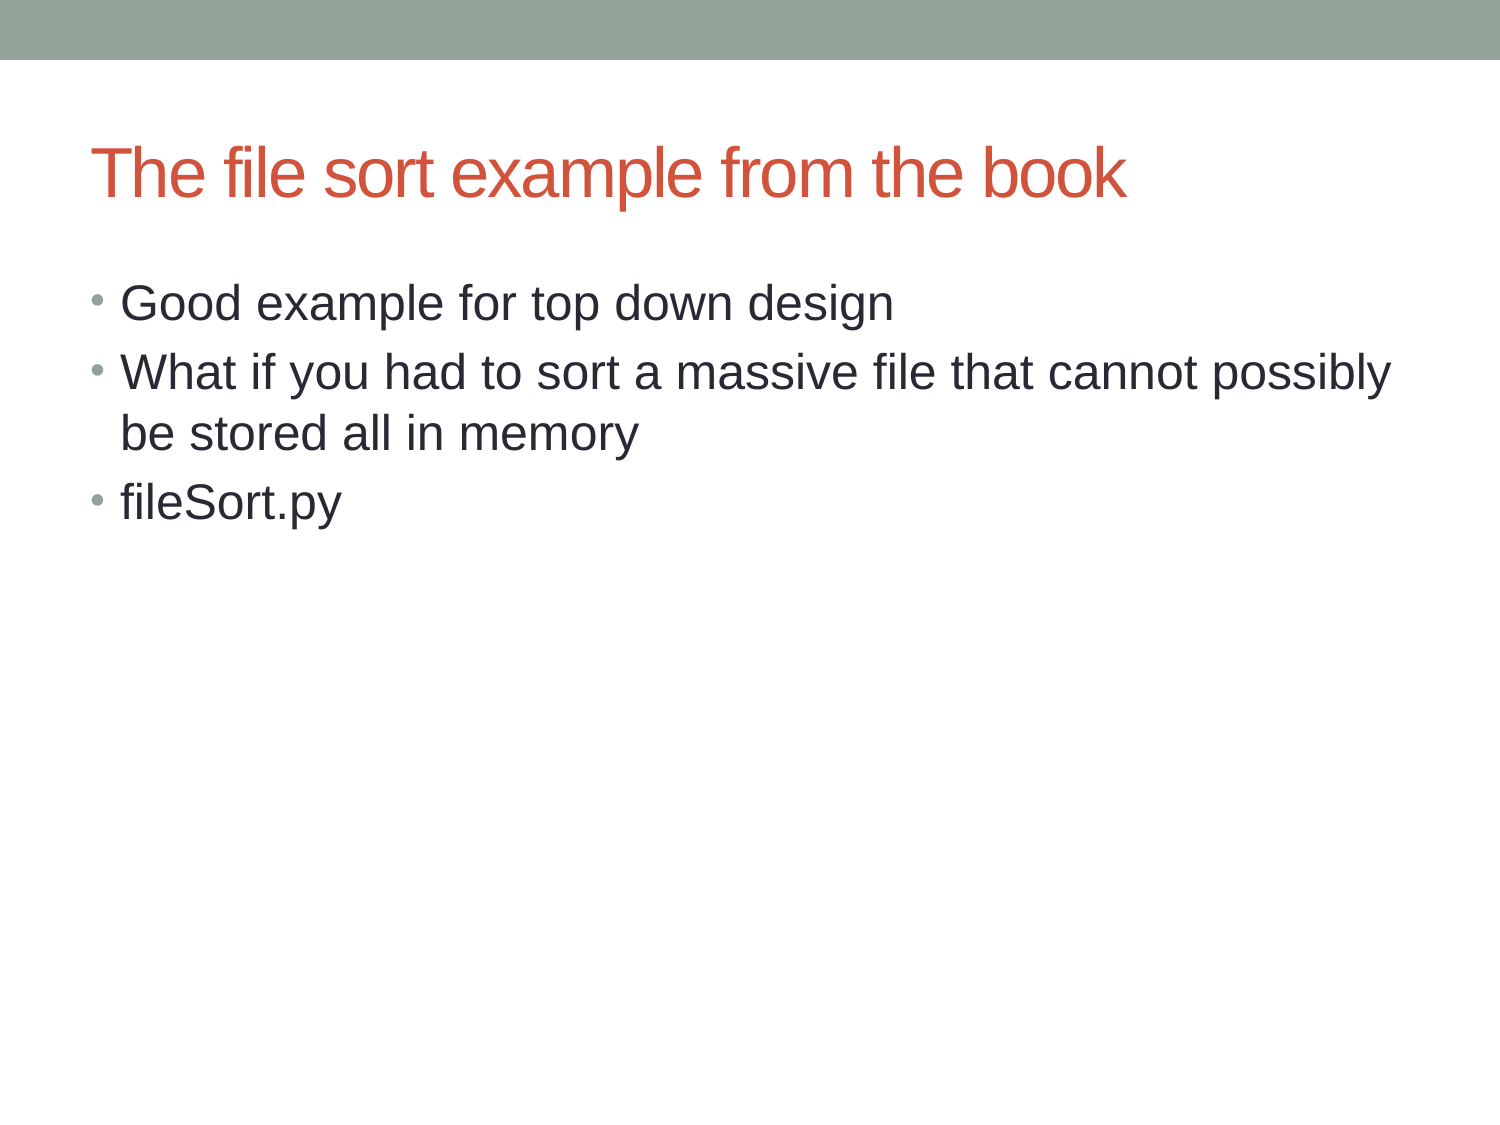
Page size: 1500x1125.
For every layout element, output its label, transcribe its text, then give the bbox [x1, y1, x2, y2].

list Good example for top down design What if you had to sort a massive file that cannot possibly be stored all in memory fileSort.py [75, 262, 1425, 1063]
title The file sort example from the book [75, 87, 1425, 250]
